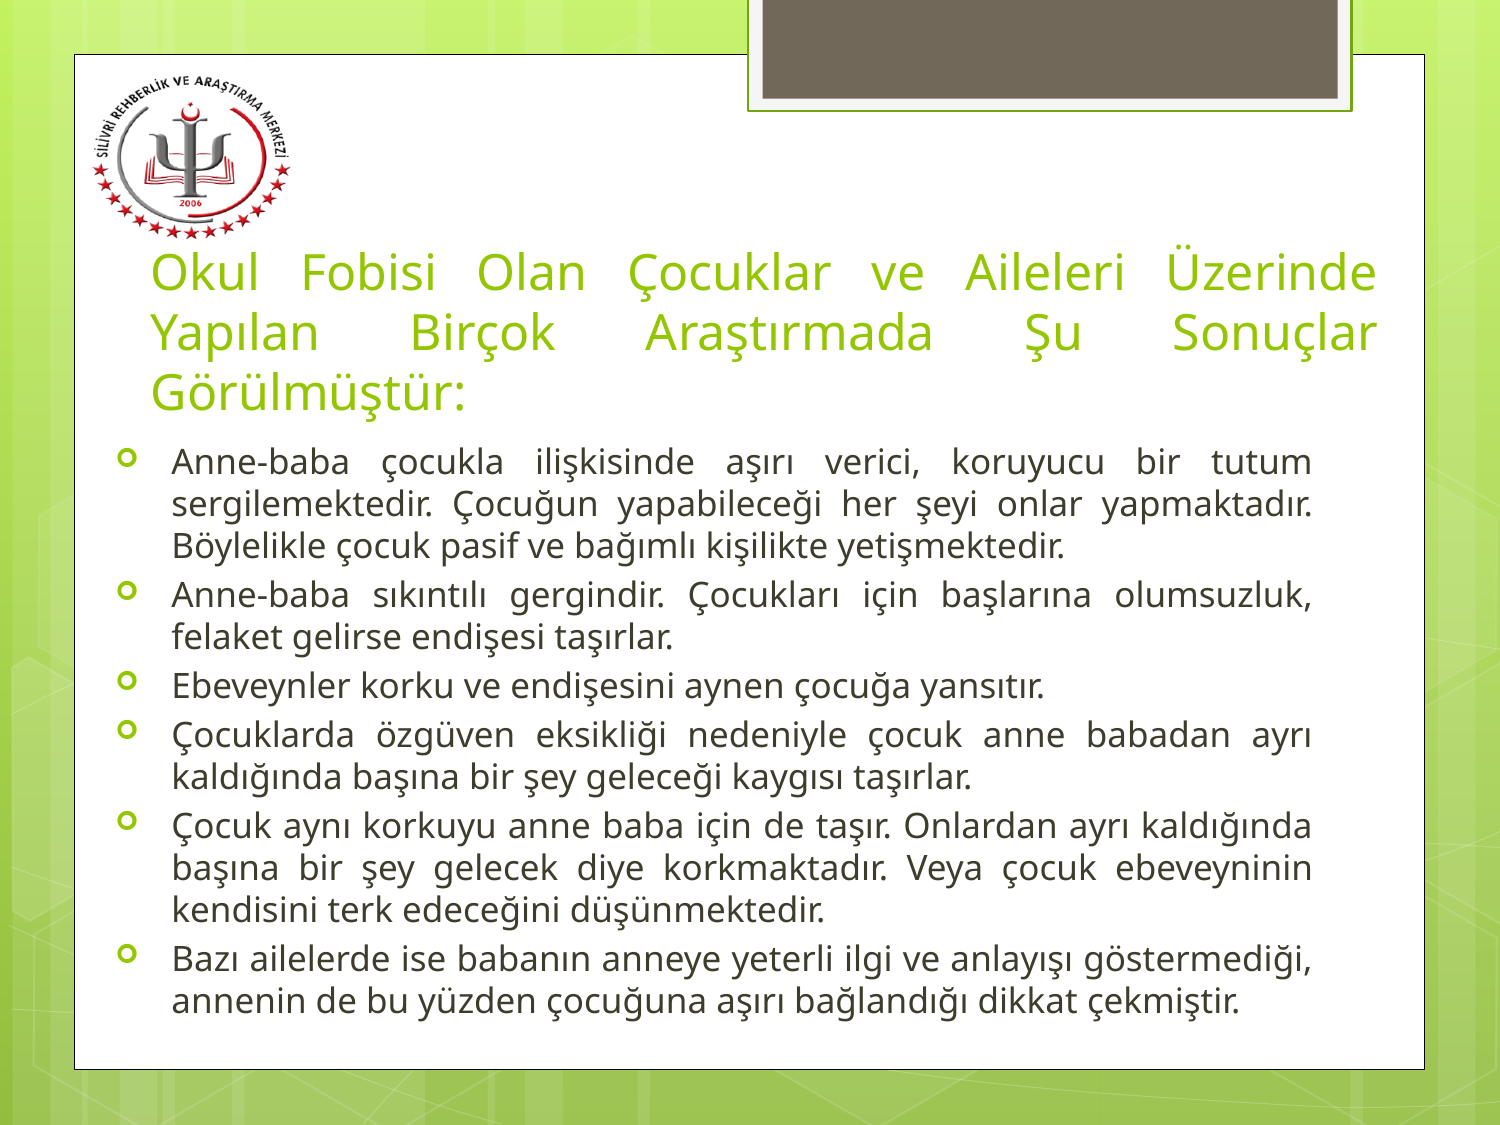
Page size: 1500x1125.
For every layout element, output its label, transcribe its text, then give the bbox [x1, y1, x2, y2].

picture [72, 57, 309, 257]
title Okul Fobisi Olan Çocuklar ve Aileleri Üzerinde Yapılan Birçok Araştırmada Şu Sonuçlar Görülmüştür: [135, 196, 1394, 428]
list Anne-baba çocukla ilişkisinde aşırı verici, koruyucu bir tutum sergilemektedir. Çocuğun yapabileceği her şeyi onlar yapmaktadır. Böylelikle çocuk pasif ve bağımlı kişilikte yetişmektedir. Anne-baba sıkıntılı gergindir. Çocukları için başlarına olumsuzluk, felaket gelirse endişesi taşırlar. Ebeveynler korku ve endişesini aynen çocuğa yansıtır. Çocuklarda özgüven eksikliği nedeniyle çocuk anne babadan ayrı kaldığında başına bir şey geleceği kaygısı taşırlar. Çocuk aynı korkuyu anne baba için de taşır. Onlardan ayrı kaldığında başına bir şey gelecek diye korkmaktadır. Veya çocuk ebeveyninin kendisini terk edeceğini düşünmektedir. Bazı ailelerde ise babanın anneye yeterli ilgi ve anlayışı göstermediği, annenin de bu yüzden çocuğuna aşırı bağlandığı dikkat çekmiştir. [100, 432, 1329, 1047]
